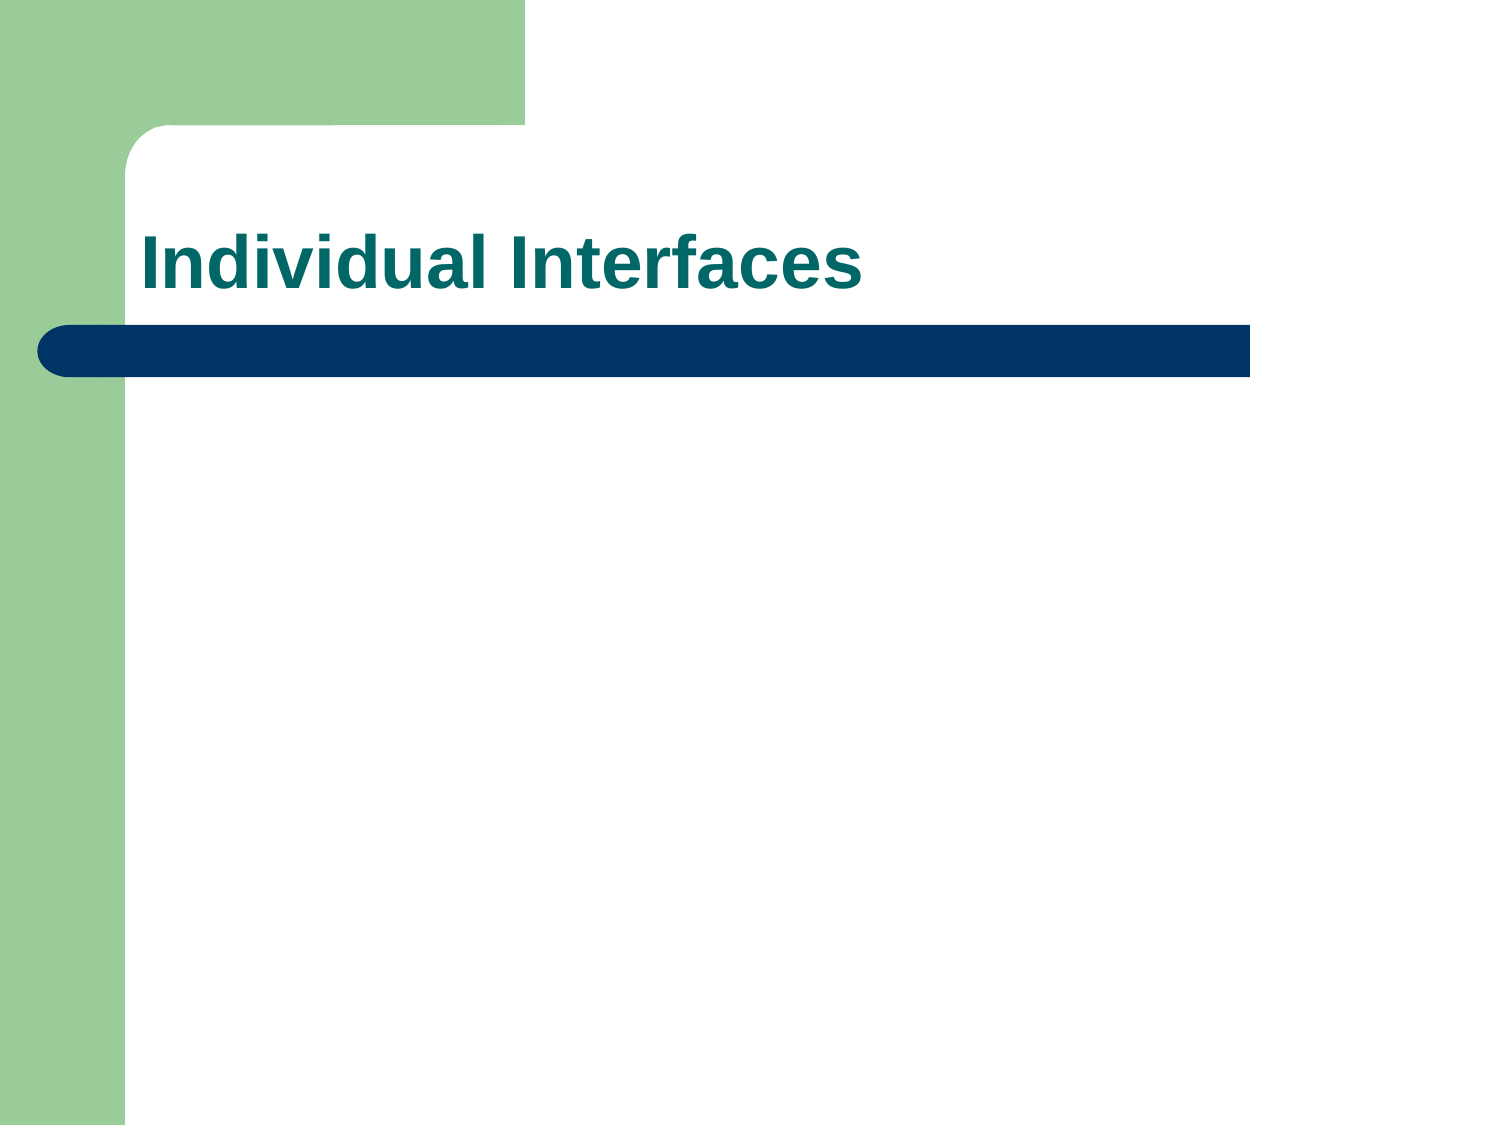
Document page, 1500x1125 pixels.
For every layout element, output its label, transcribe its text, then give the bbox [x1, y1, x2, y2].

title Individual Interfaces [125, 125, 1425, 313]
